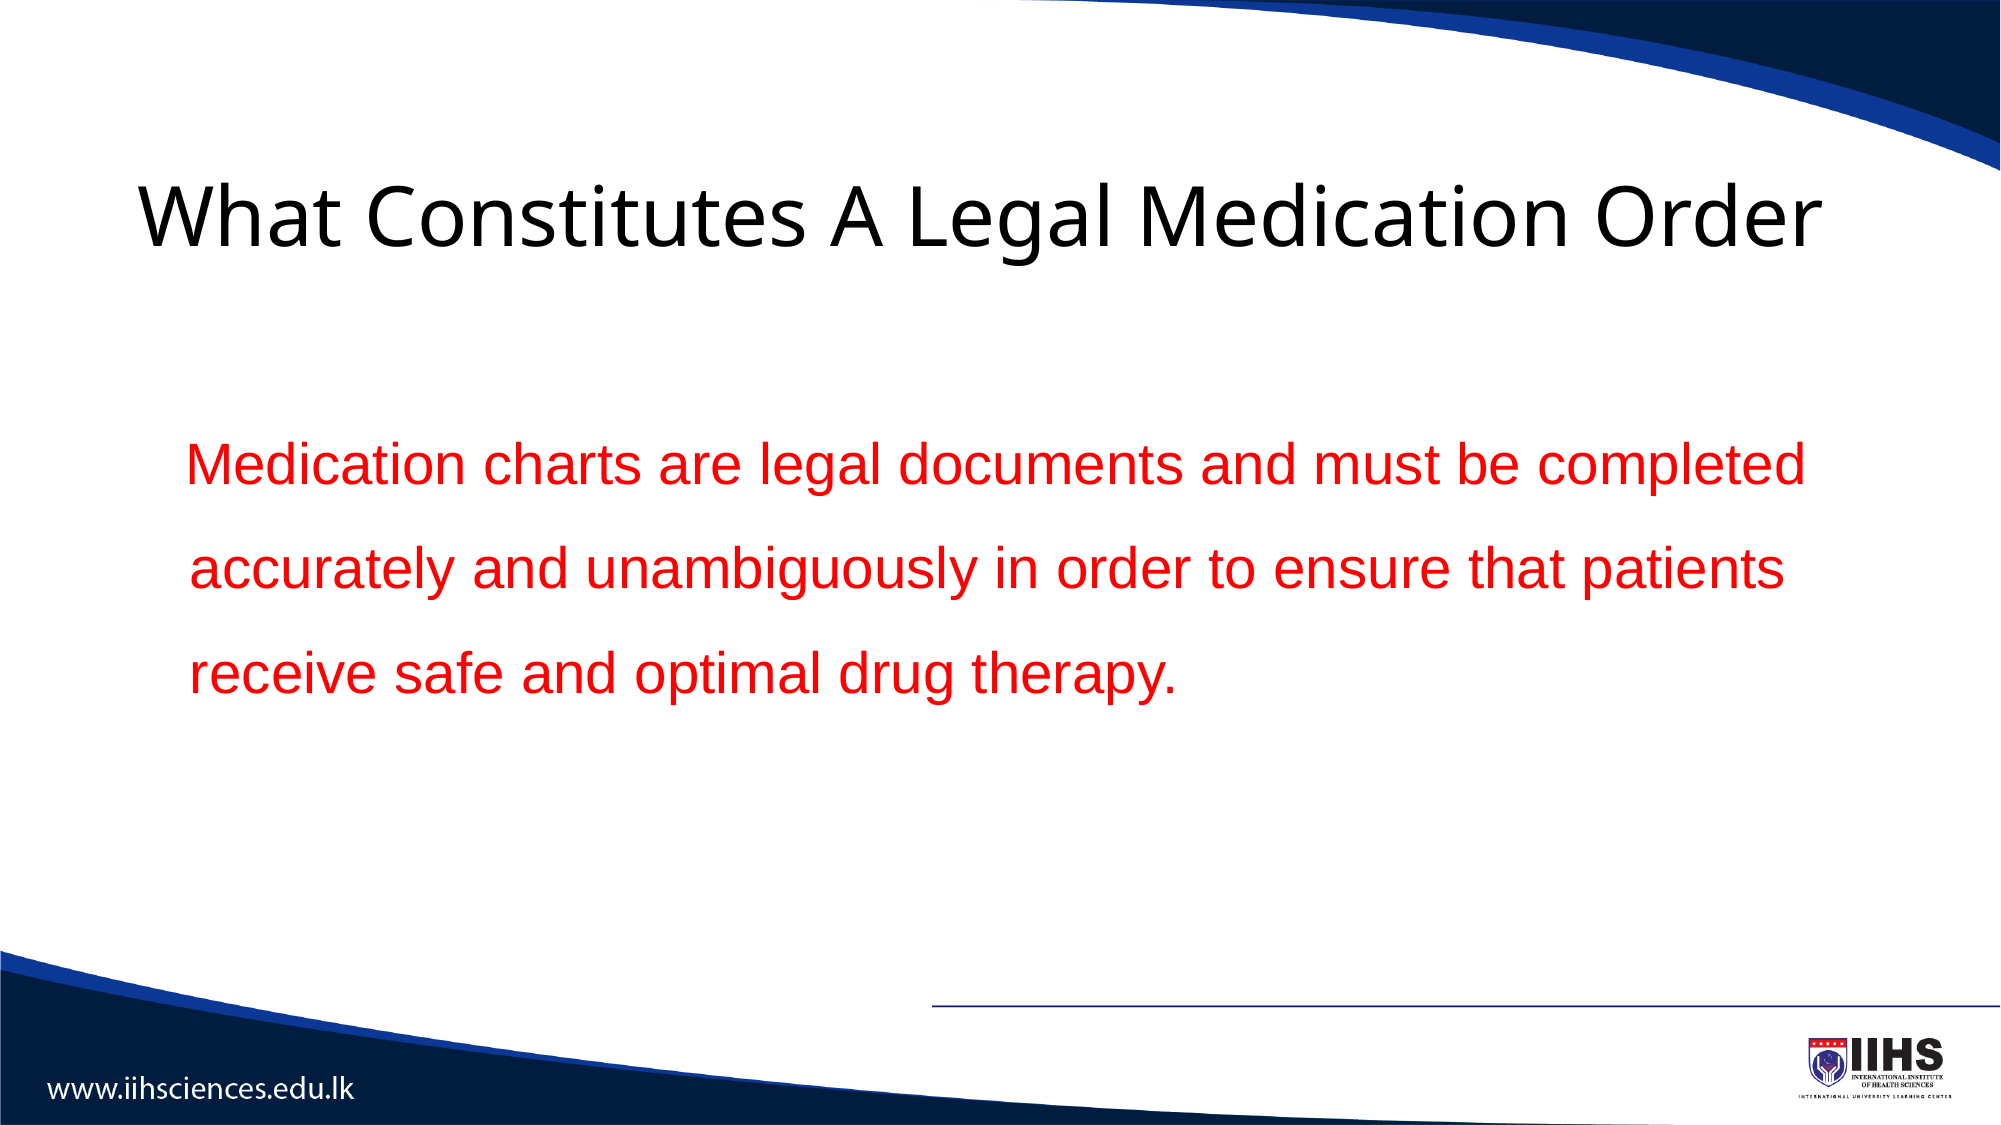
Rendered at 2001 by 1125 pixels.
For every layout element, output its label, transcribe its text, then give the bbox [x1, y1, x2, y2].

list Medication charts are legal documents and must be completed accurately and unambiguously in order to ensure that patients receive safe and optimal drug therapy. [137, 299, 1863, 1014]
picture [0, 0, 2001, 1125]
title What Constitutes A Legal Medication Order [122, 111, 1848, 329]
